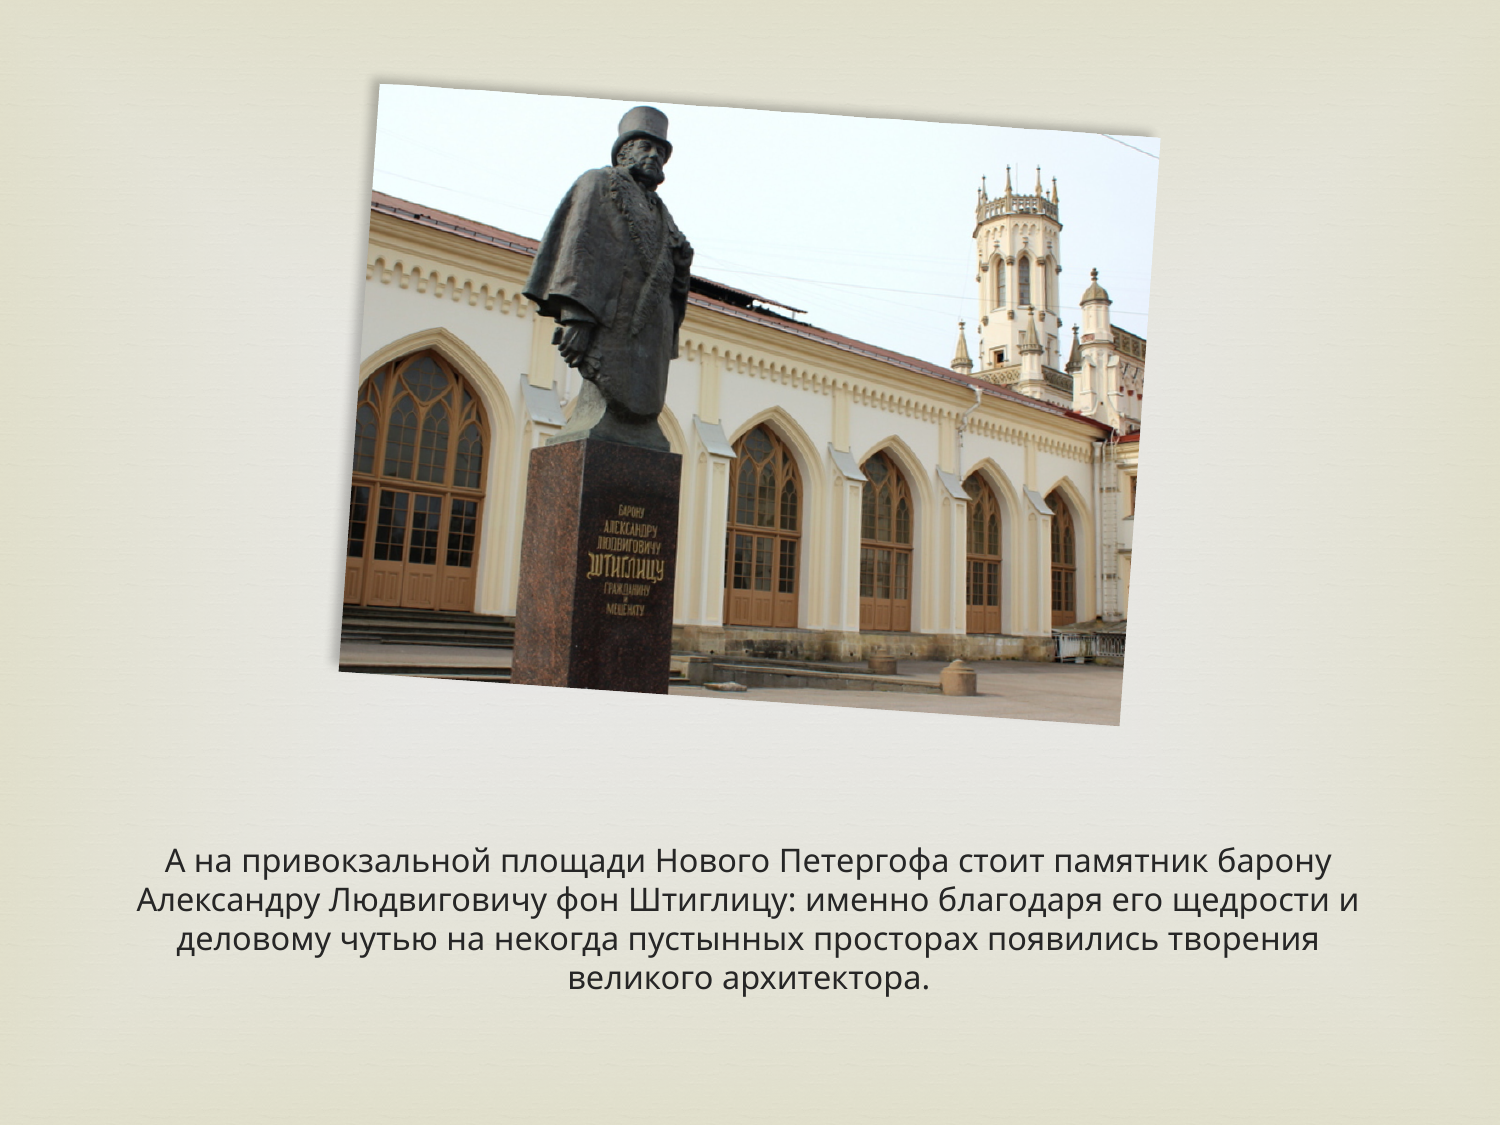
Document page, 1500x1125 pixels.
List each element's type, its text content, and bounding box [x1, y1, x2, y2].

list А на привокзальной площади Нового Петергофа стоит памятник барону Александру Людвиговичу фон Штиглицу: именно благодаря его щедрости и деловому чутью на некогда пустынных просторах появились творения великого архитектора. [112, 786, 1386, 1006]
picture [338, 84, 1161, 727]
